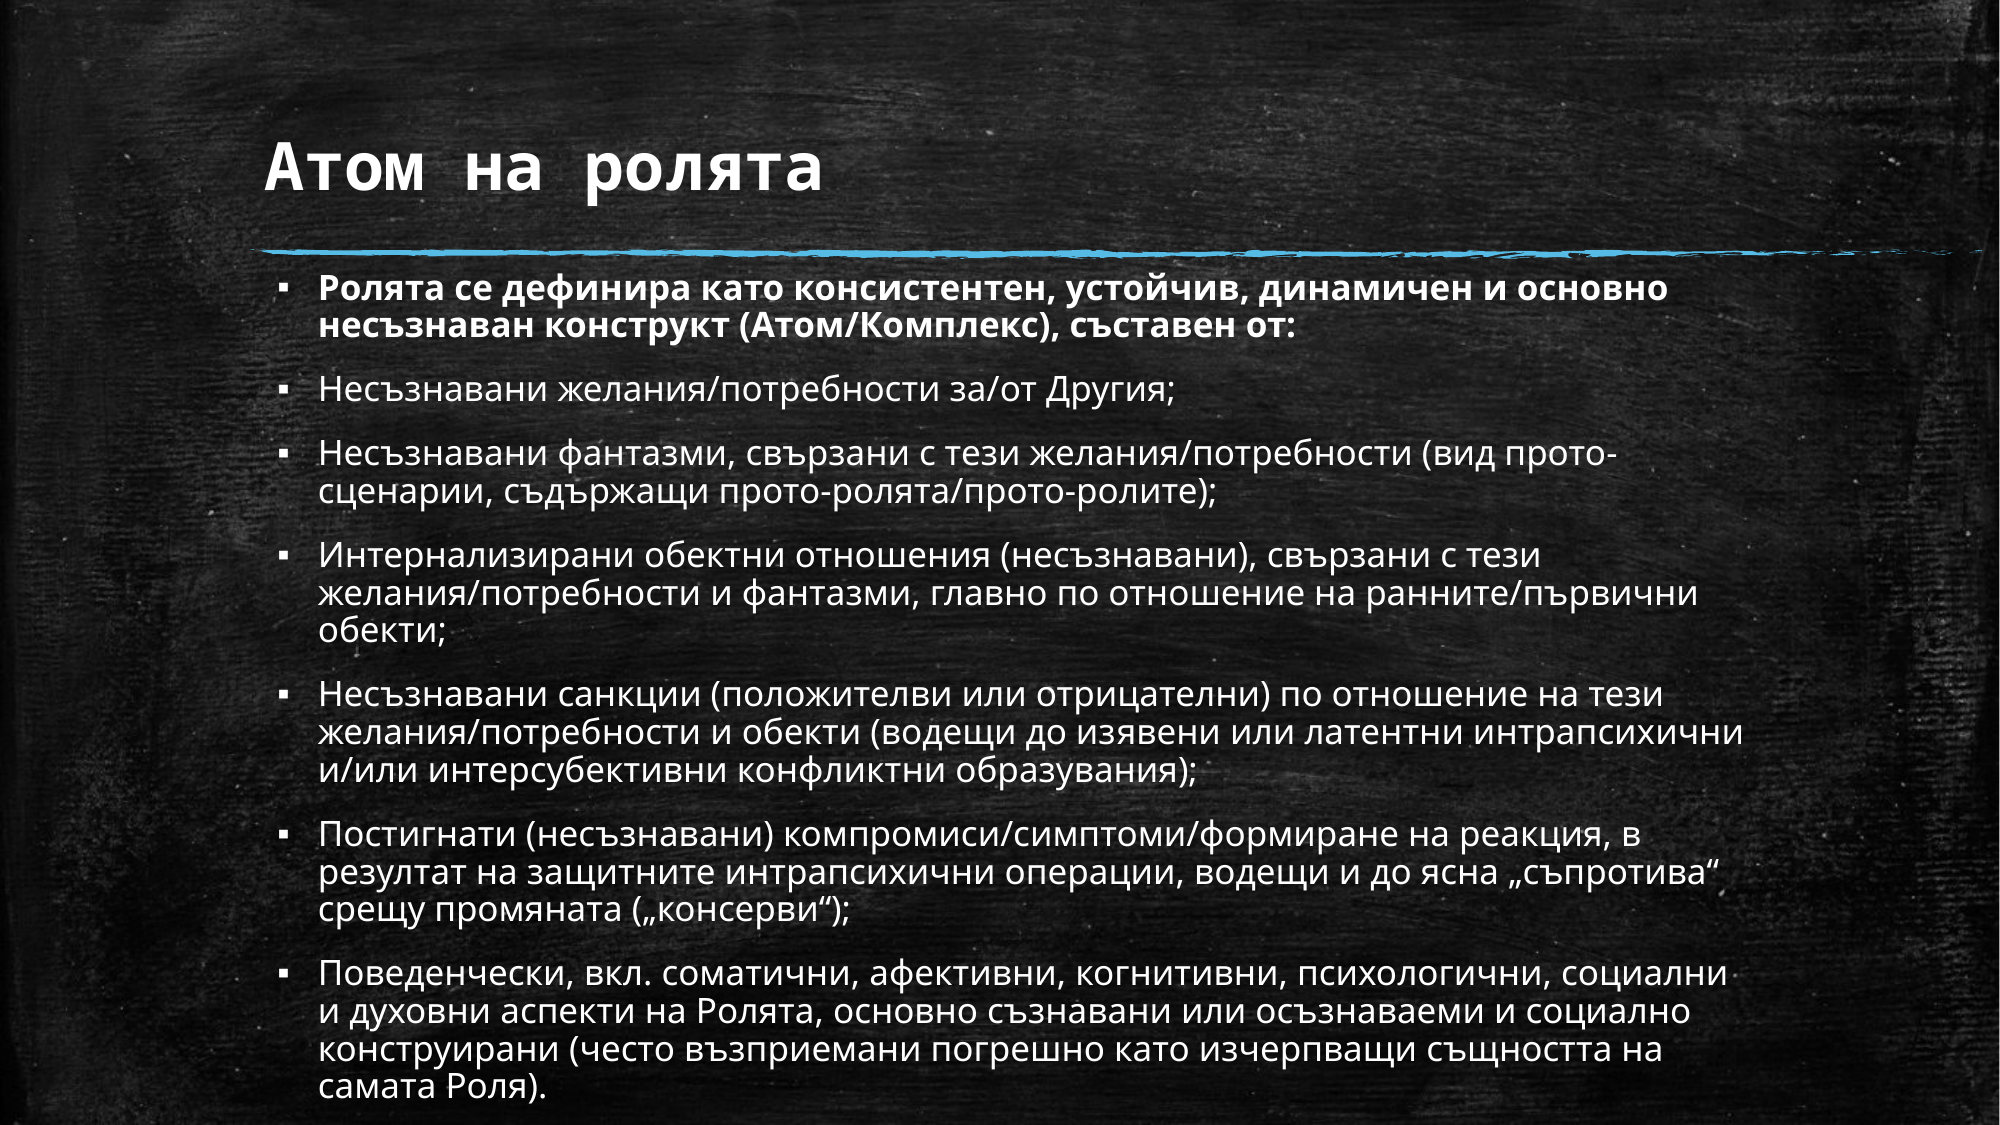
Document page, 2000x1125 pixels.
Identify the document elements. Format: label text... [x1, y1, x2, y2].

list Ролята се дефинира като консистентен, устойчив, динамичен и основно несъзнаван конструкт (Атом/Комплекс), съставен от: Несъзнавани желания/потребности за/от Другия; Несъзнавани фантазми, свързани с тези желания/потребности (вид прото-сценарии, съдържащи прото-ролята/прото-ролите); Интернализирани обектни отношения (несъзнавани), свързани с тези желания/потребности и фантазми, главно по отношение на ранните/първични обекти; Несъзнавани санкции (положителви или отрицателни) по отношение на тези желания/потребности и обекти (водещи до изявени или латентни интрапсихични и/или интерсубективни конфликтни образувания); Постигнати (несъзнавани) компромиси/симптоми/формиране на реакция, в резултат на защитните интрапсихични операции, водещи и до ясна „съпротива“ срещу промяната („консерви“); Поведенчески, вкл. соматични, афективни, когнитивни, психологични, социални и духовни аспекти на Ролята, основно съзнавани или осъзнаваеми и социално конструирани (често възприемани погрешно като изчерпващи същността на самата Роля). [262, 262, 1763, 1125]
title Атом на ролята [249, 45, 2000, 213]
